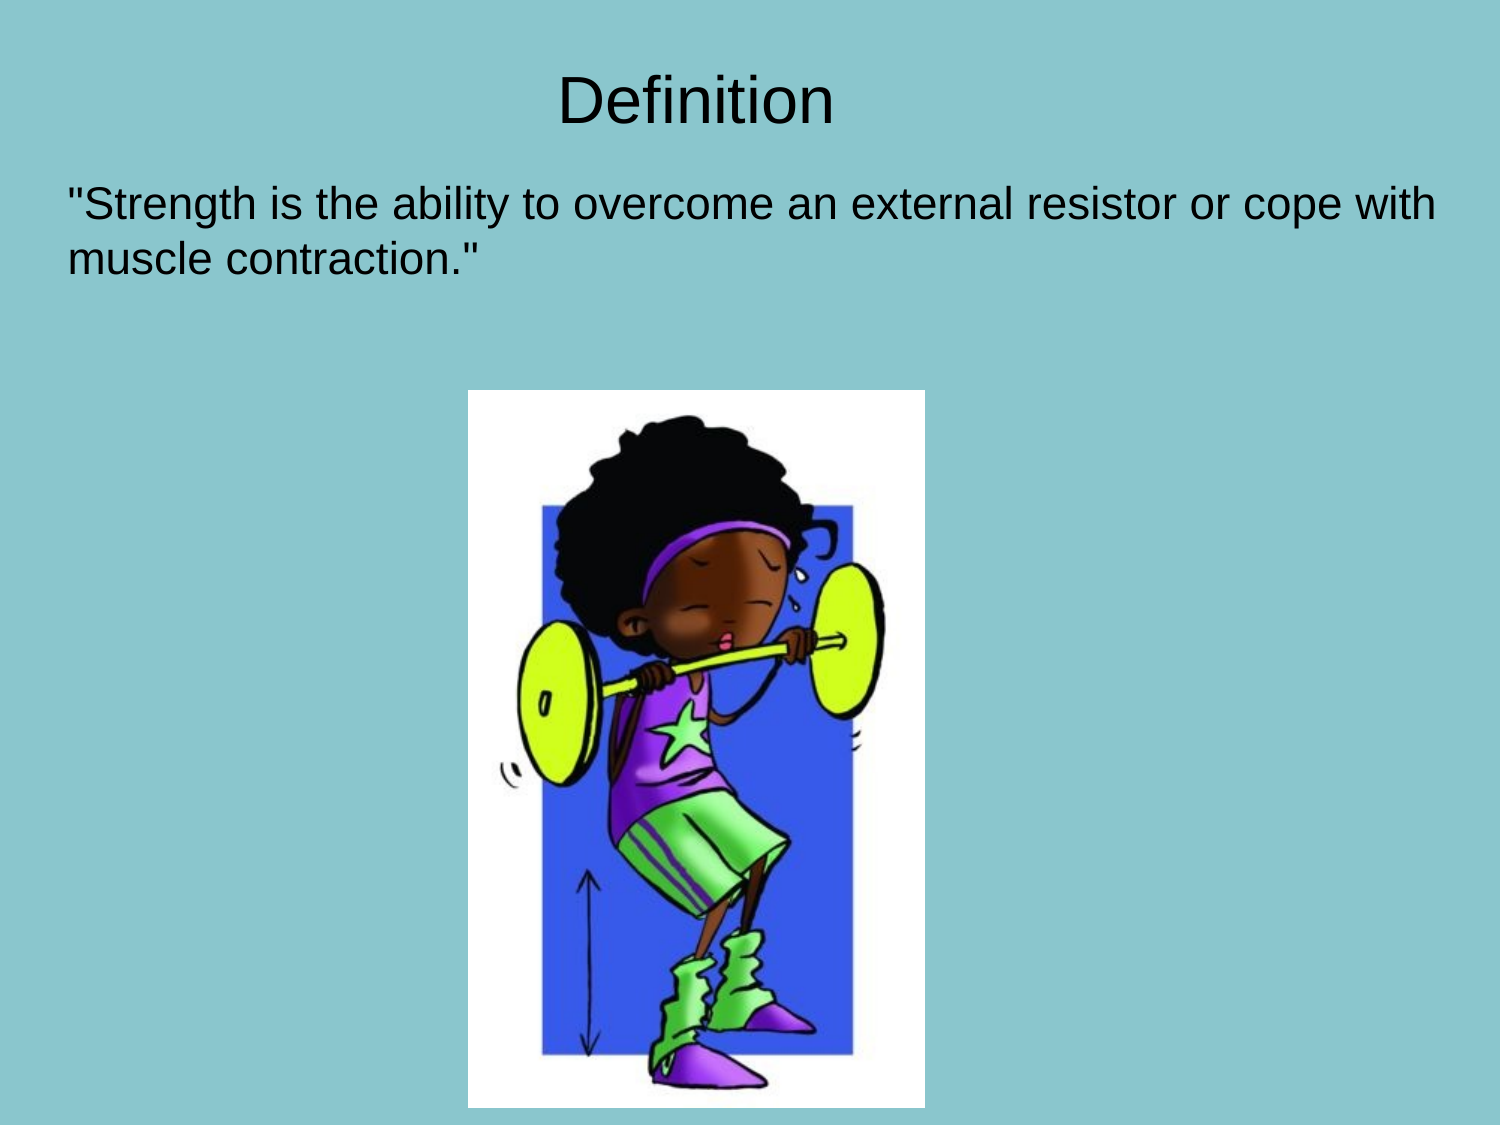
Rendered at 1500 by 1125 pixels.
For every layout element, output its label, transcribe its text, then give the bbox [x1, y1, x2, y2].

text_box "Strength is the ability to overcome an external resistor or cope with muscle contraction." [60, 166, 1486, 291]
title Definition [371, 14, 1022, 166]
picture [468, 389, 925, 1108]
